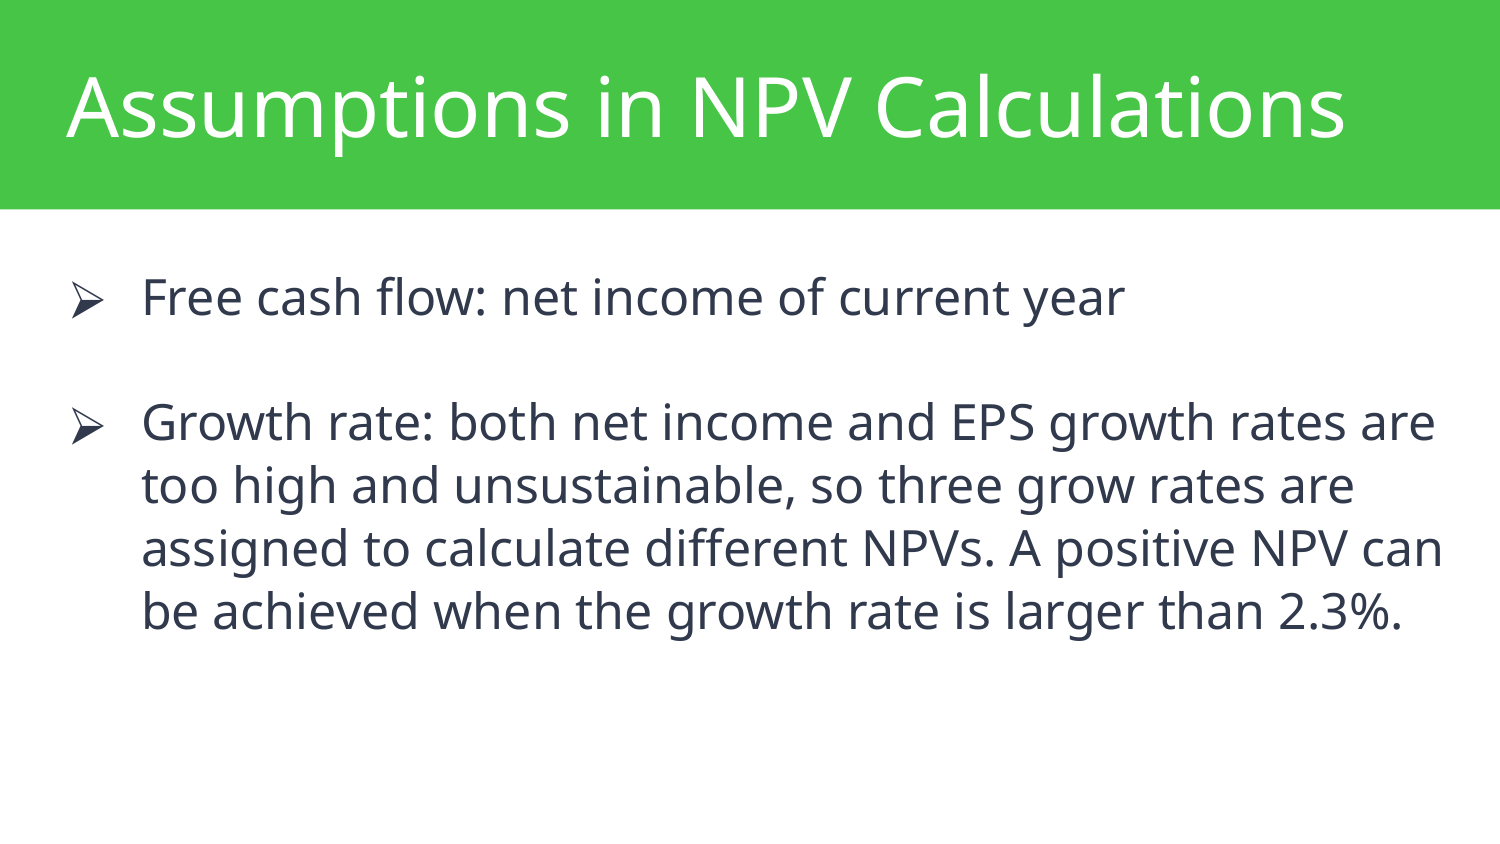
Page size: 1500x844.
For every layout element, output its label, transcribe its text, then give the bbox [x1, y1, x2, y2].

list Free cash flow: net income of current year Growth rate: both net income and EPS growth rates are too high and unsustainable, so three grow rates are assigned to calculate different NPVs. A positive NPV can be achieved when the growth rate is larger than 2.3%. [51, 247, 1476, 827]
title Assumptions in NPV Calculations [51, 38, 1449, 185]
